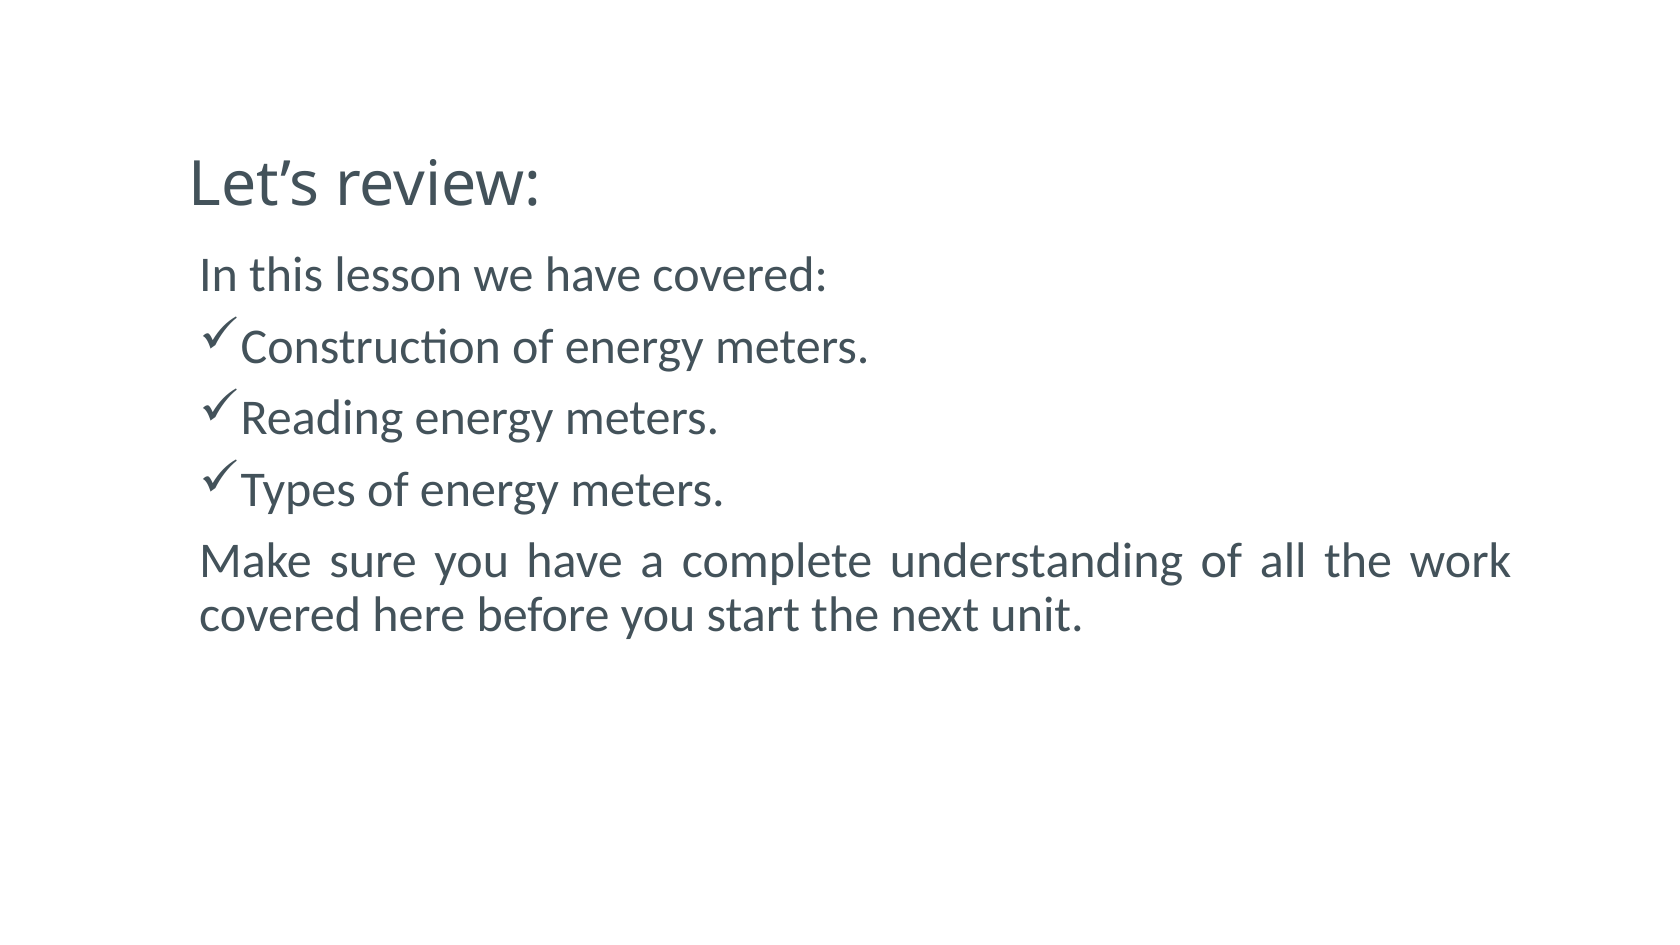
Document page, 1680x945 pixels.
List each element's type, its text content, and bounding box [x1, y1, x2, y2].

title Let’s review: [173, 105, 1433, 265]
list In this lesson we have covered: Construction of energy meters. Reading energy meters. Types of energy meters. Make sure you have a complete understanding of all the work covered here before you start the next unit. [184, 241, 1527, 868]
